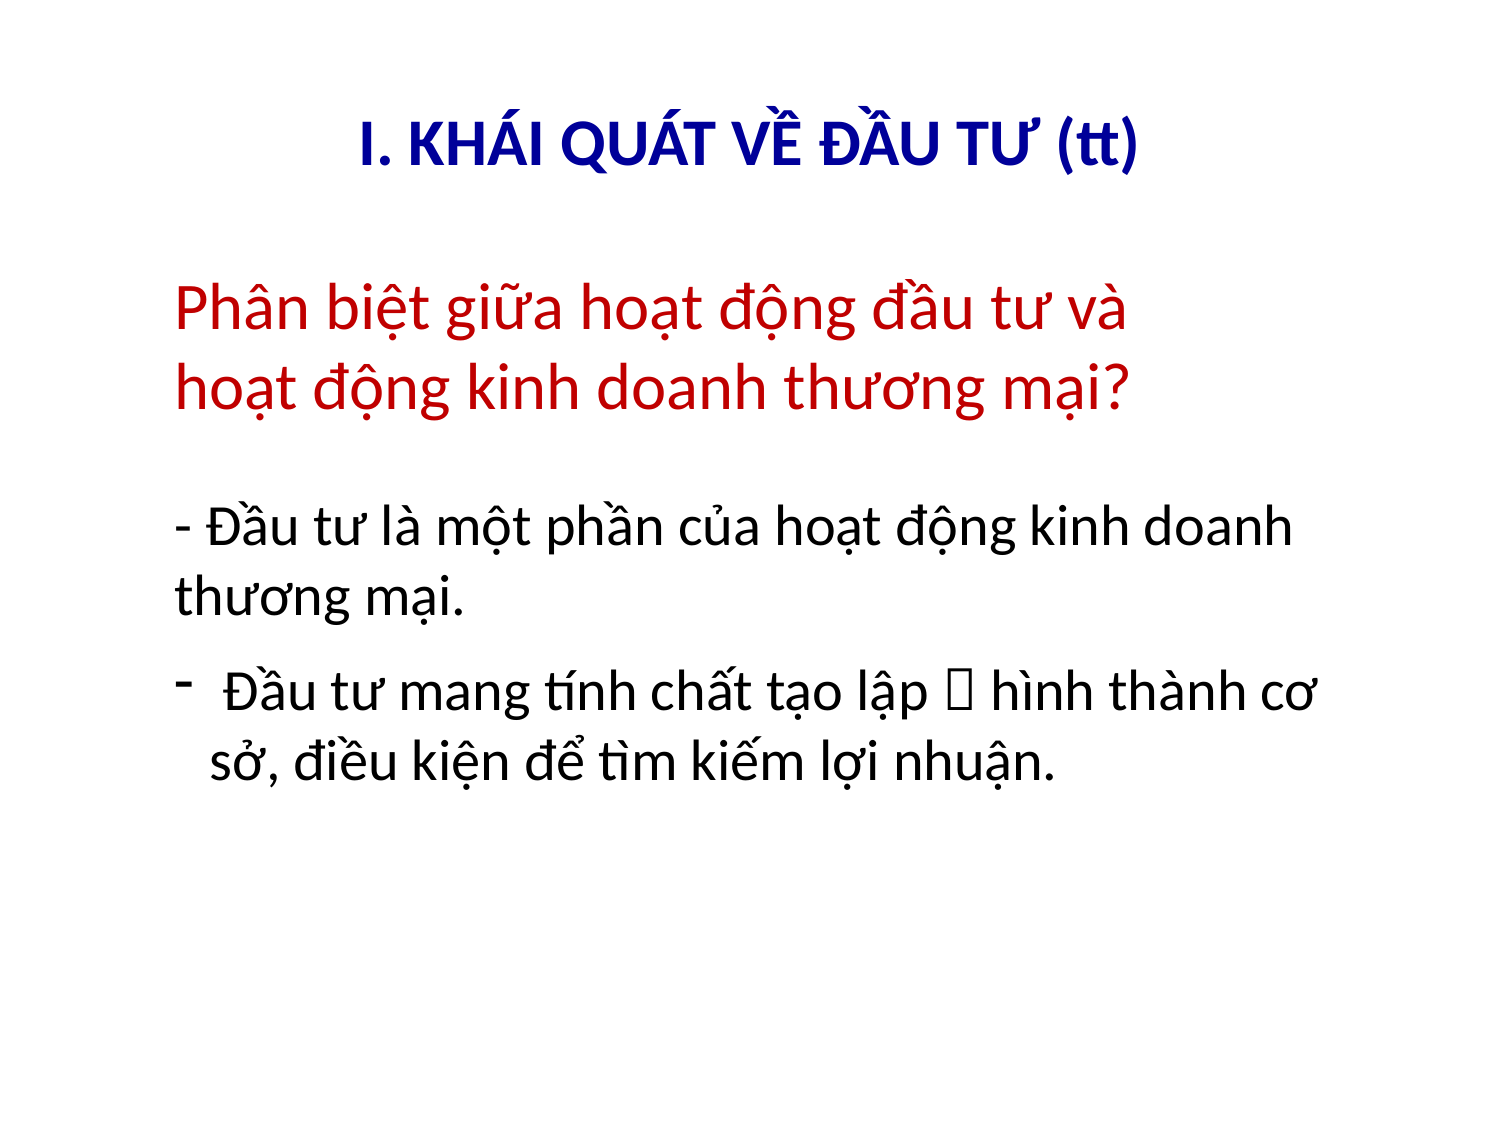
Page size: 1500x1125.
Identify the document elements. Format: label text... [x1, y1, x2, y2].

text_box Phân biệt giữa hoạt động đầu tư và hoạt động kinh doanh thương mại? [159, 255, 1376, 430]
text_box Đầu tư mang tính chất tạo lập  hình thành cơ sở, điều kiện để tìm kiếm lợi nhuận. [159, 645, 1365, 800]
title I. KHÁI QUÁT VỀ ĐẦU TƯ (tt) [75, 45, 1425, 233]
text_box - Đầu tư là một phần của hoạt động kinh doanh thương mại. [159, 479, 1365, 635]
